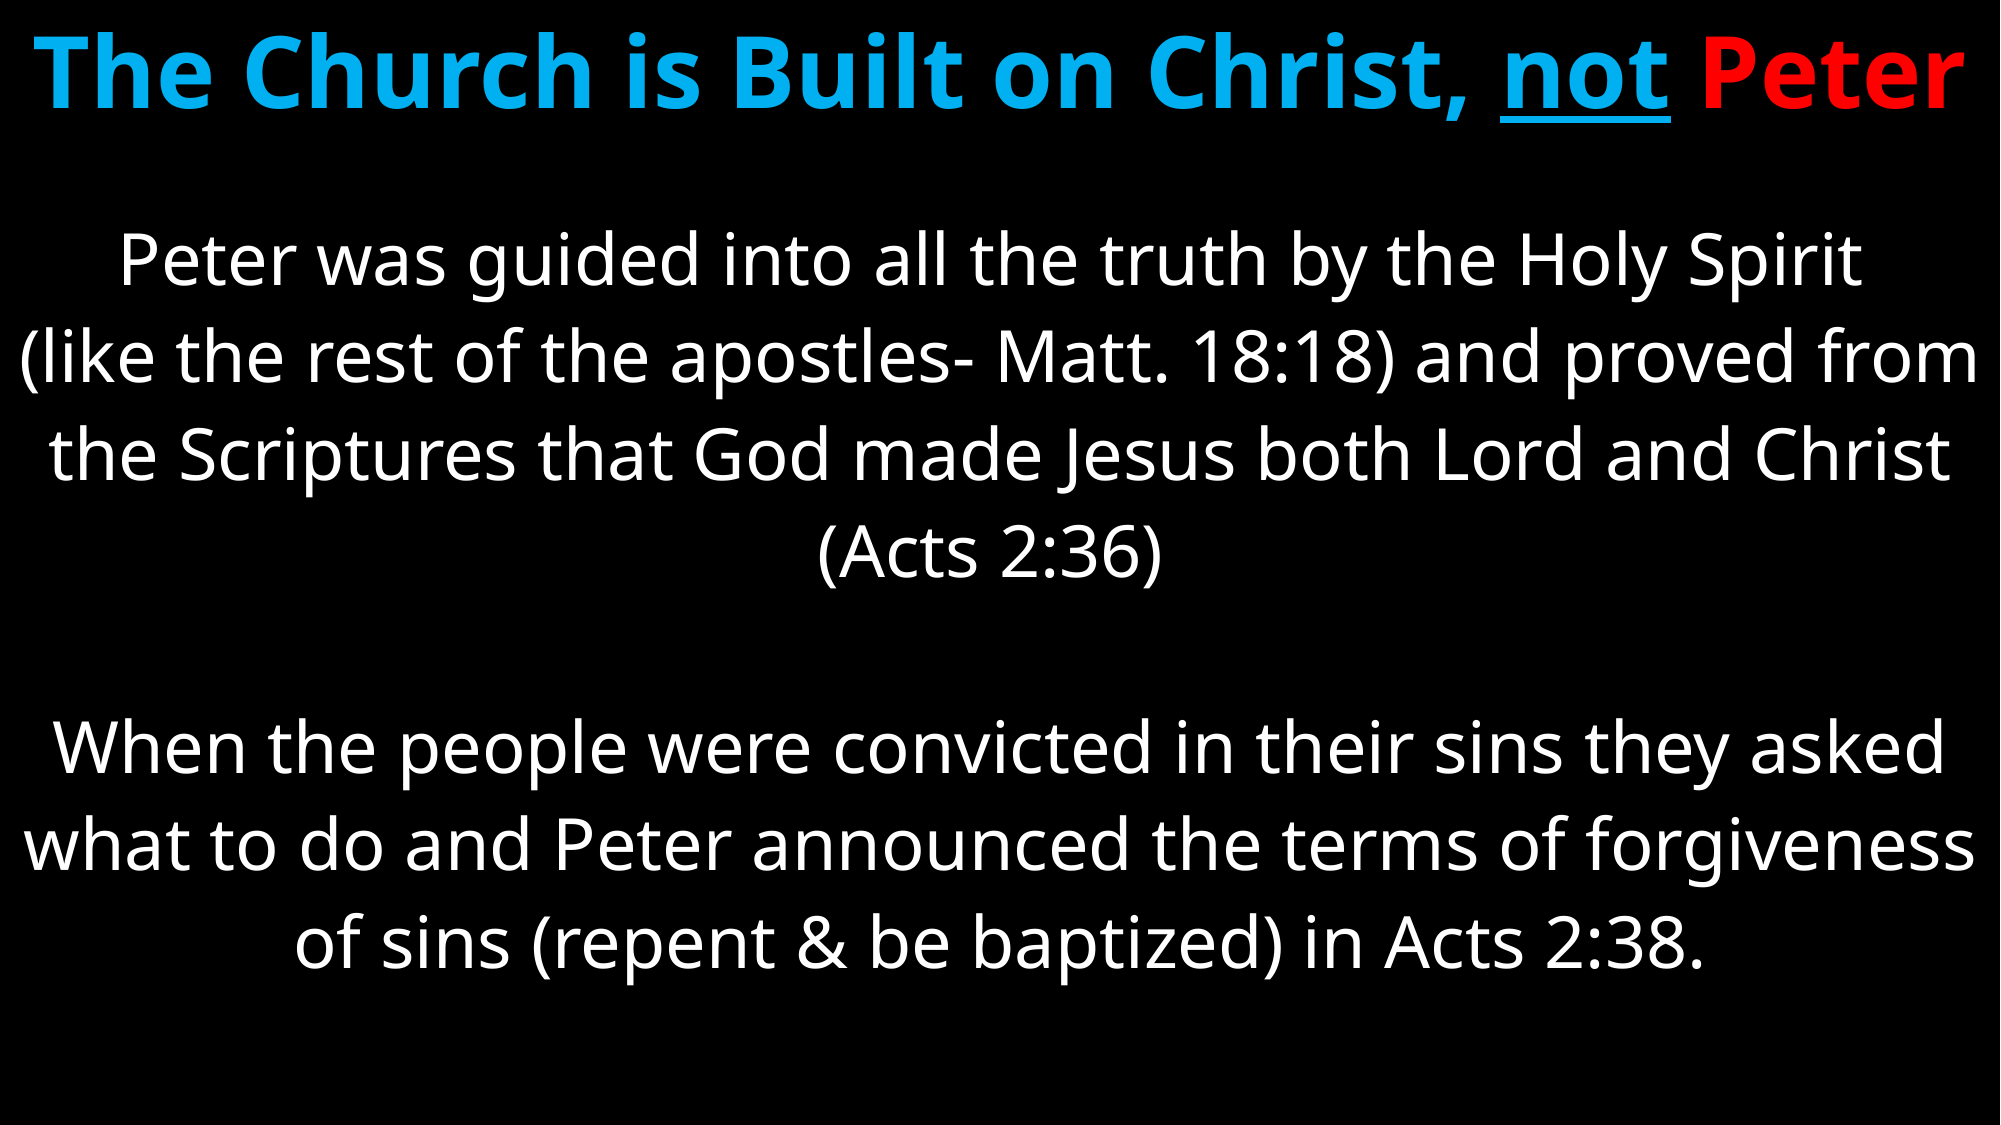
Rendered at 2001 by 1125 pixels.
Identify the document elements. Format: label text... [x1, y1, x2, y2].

title The Church is Built on Christ, not Peter [0, 0, 2000, 152]
list Peter was guided into all the truth by the Holy Spirit (like the rest of the apostles- Matt. 18:18) and proved from the Scriptures that God made Jesus both Lord and Christ (Acts 2:36) When the people were convicted in their sins they asked what to do and Peter announced the terms of forgiveness of sins (repent & be baptized) in Acts 2:38. [0, 152, 2000, 1125]
